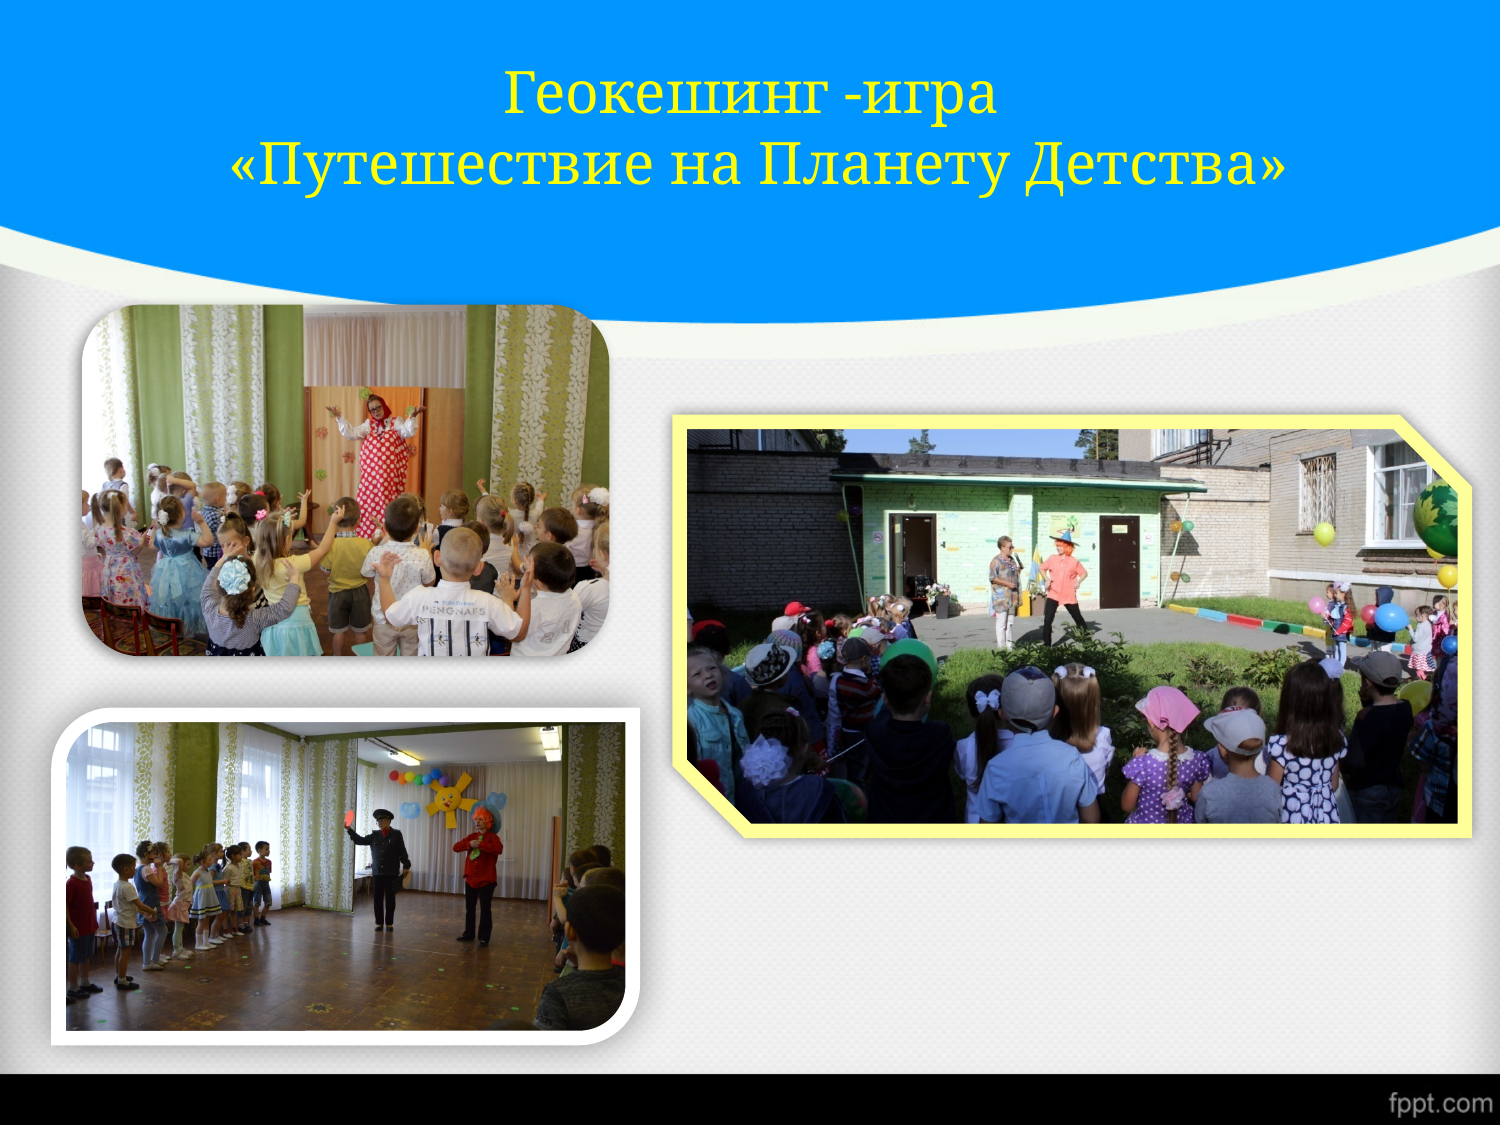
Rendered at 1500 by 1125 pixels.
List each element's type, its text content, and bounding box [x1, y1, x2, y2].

picture [0, 0, 1500, 1125]
title Геокешинг -игра «Путешествие на Планету Детства» [46, 46, 1473, 275]
